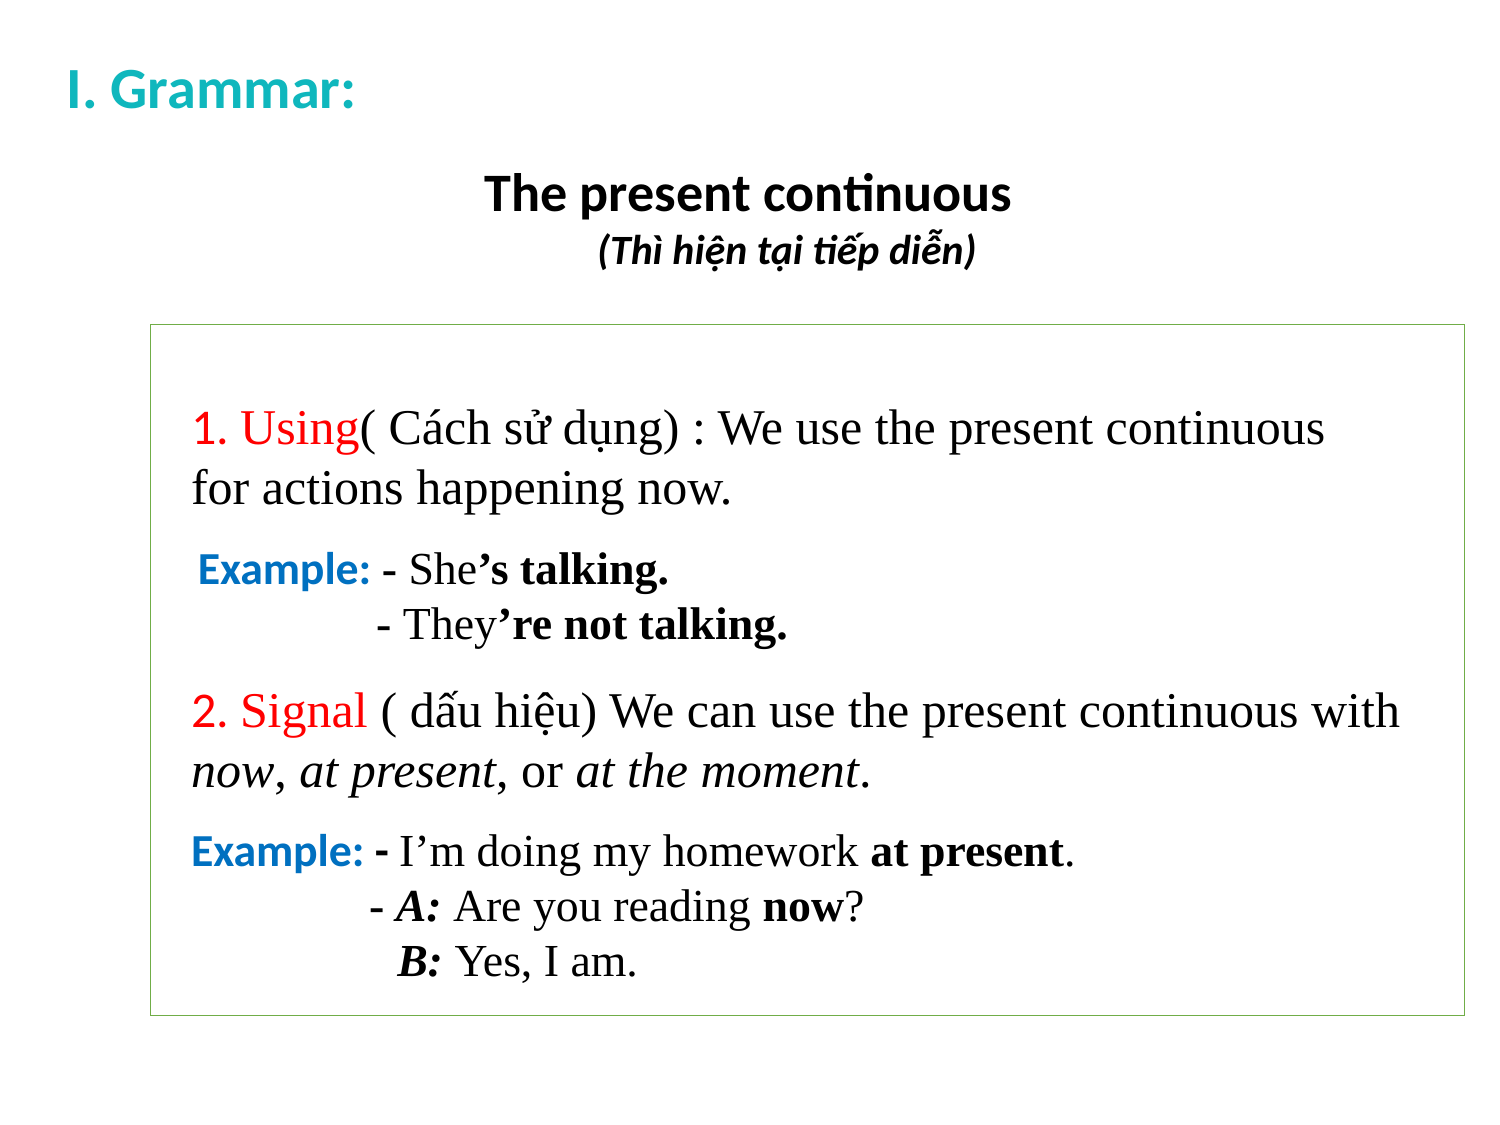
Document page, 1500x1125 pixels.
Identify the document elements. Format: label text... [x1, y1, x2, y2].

text_box 1. Using( Cách sử dụng) : We use the present continuous for actions happening now. [176, 387, 1410, 522]
text_box Example: - I’m doing my homework at present. - A: Are you reading now? B: Yes, I am. [176, 813, 1257, 994]
text_box The present continuous (Thì hiện tại tiếp diễn) [444, 150, 1054, 281]
text_box I. Grammar: [51, 42, 466, 128]
text_box 2. Signal ( dấu hiệu) We can use the present continuous with now, at present, or at the moment. [176, 670, 1438, 805]
text_box Example: - She’s talking. - They’re not talking. [183, 531, 1264, 657]
text_box [150, 324, 1465, 1016]
